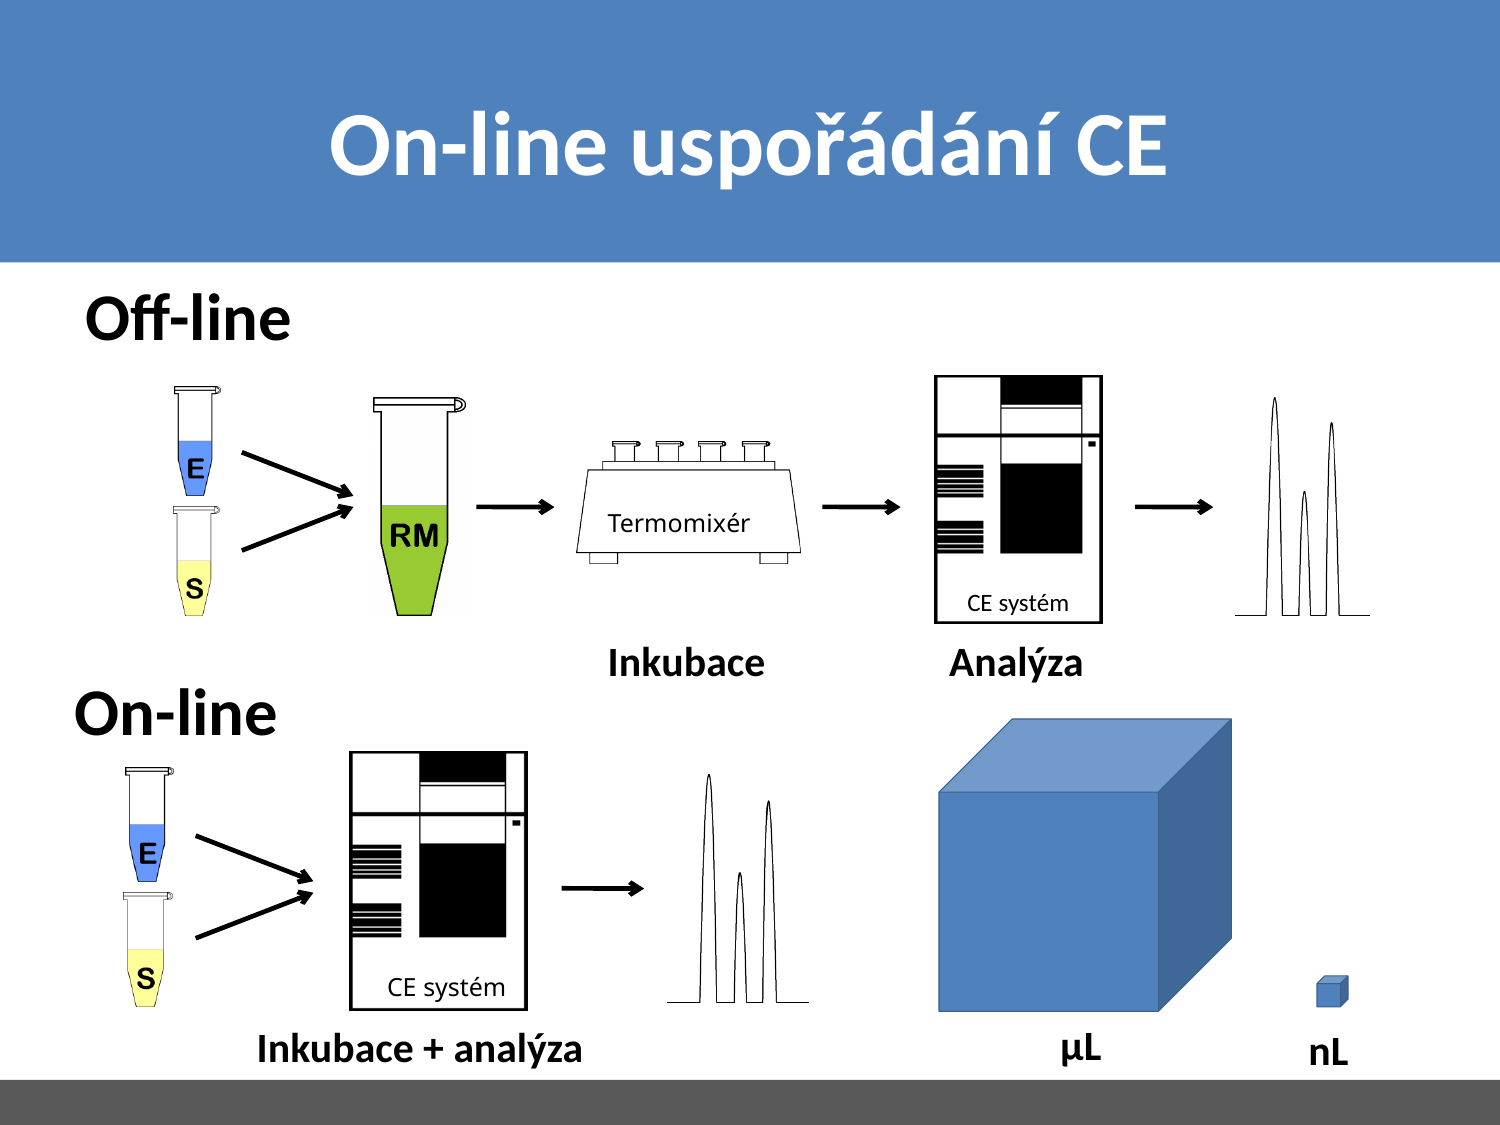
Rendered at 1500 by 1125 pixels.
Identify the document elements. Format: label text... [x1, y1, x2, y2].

text_box µL [1045, 1011, 1140, 1078]
text_box [0, 1078, 1500, 1125]
text_box [936, 716, 1234, 1014]
text_box [0, 0, 1500, 265]
text_box On-line [59, 661, 450, 773]
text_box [123, 751, 810, 1083]
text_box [173, 375, 1370, 693]
text_box nL [1293, 1015, 1388, 1078]
list Off-line [70, 266, 437, 402]
table_cell 66.45 ± 6.62 [946, 722, 1224, 789]
title On-line uspořádání CE [75, 45, 1425, 233]
text_box [1314, 973, 1351, 1010]
